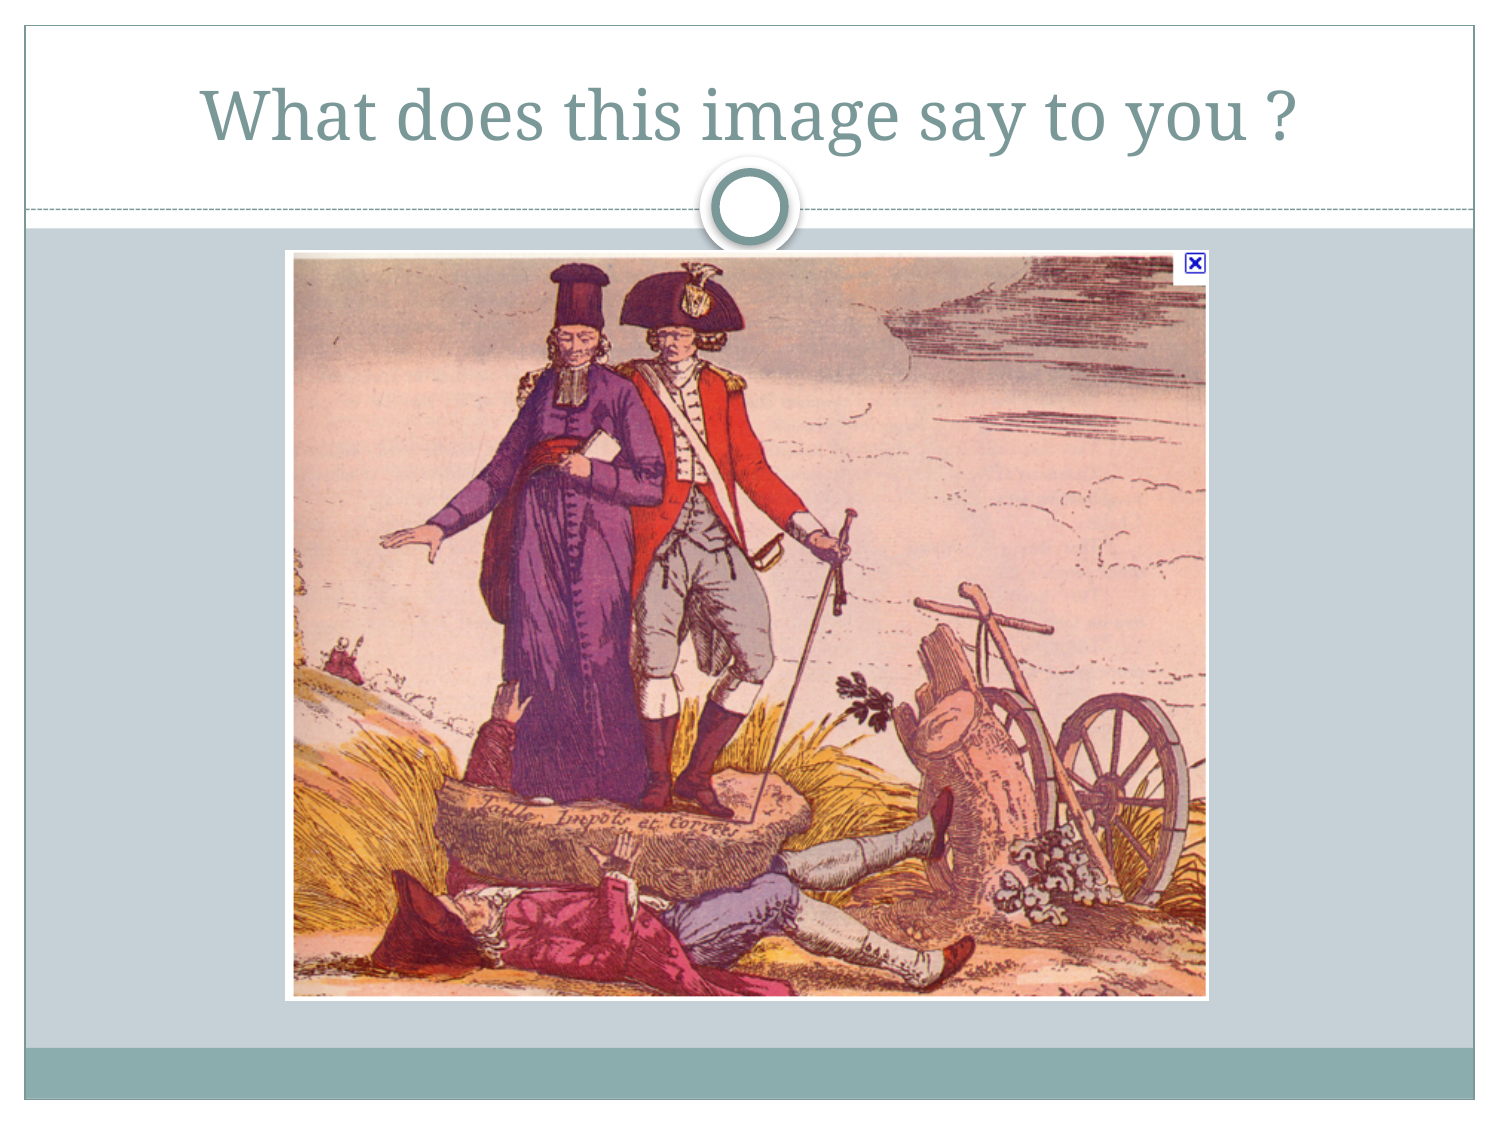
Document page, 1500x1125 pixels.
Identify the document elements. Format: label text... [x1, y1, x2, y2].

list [284, 250, 1210, 1001]
title What does this image say to you ? [49, 37, 1450, 162]
